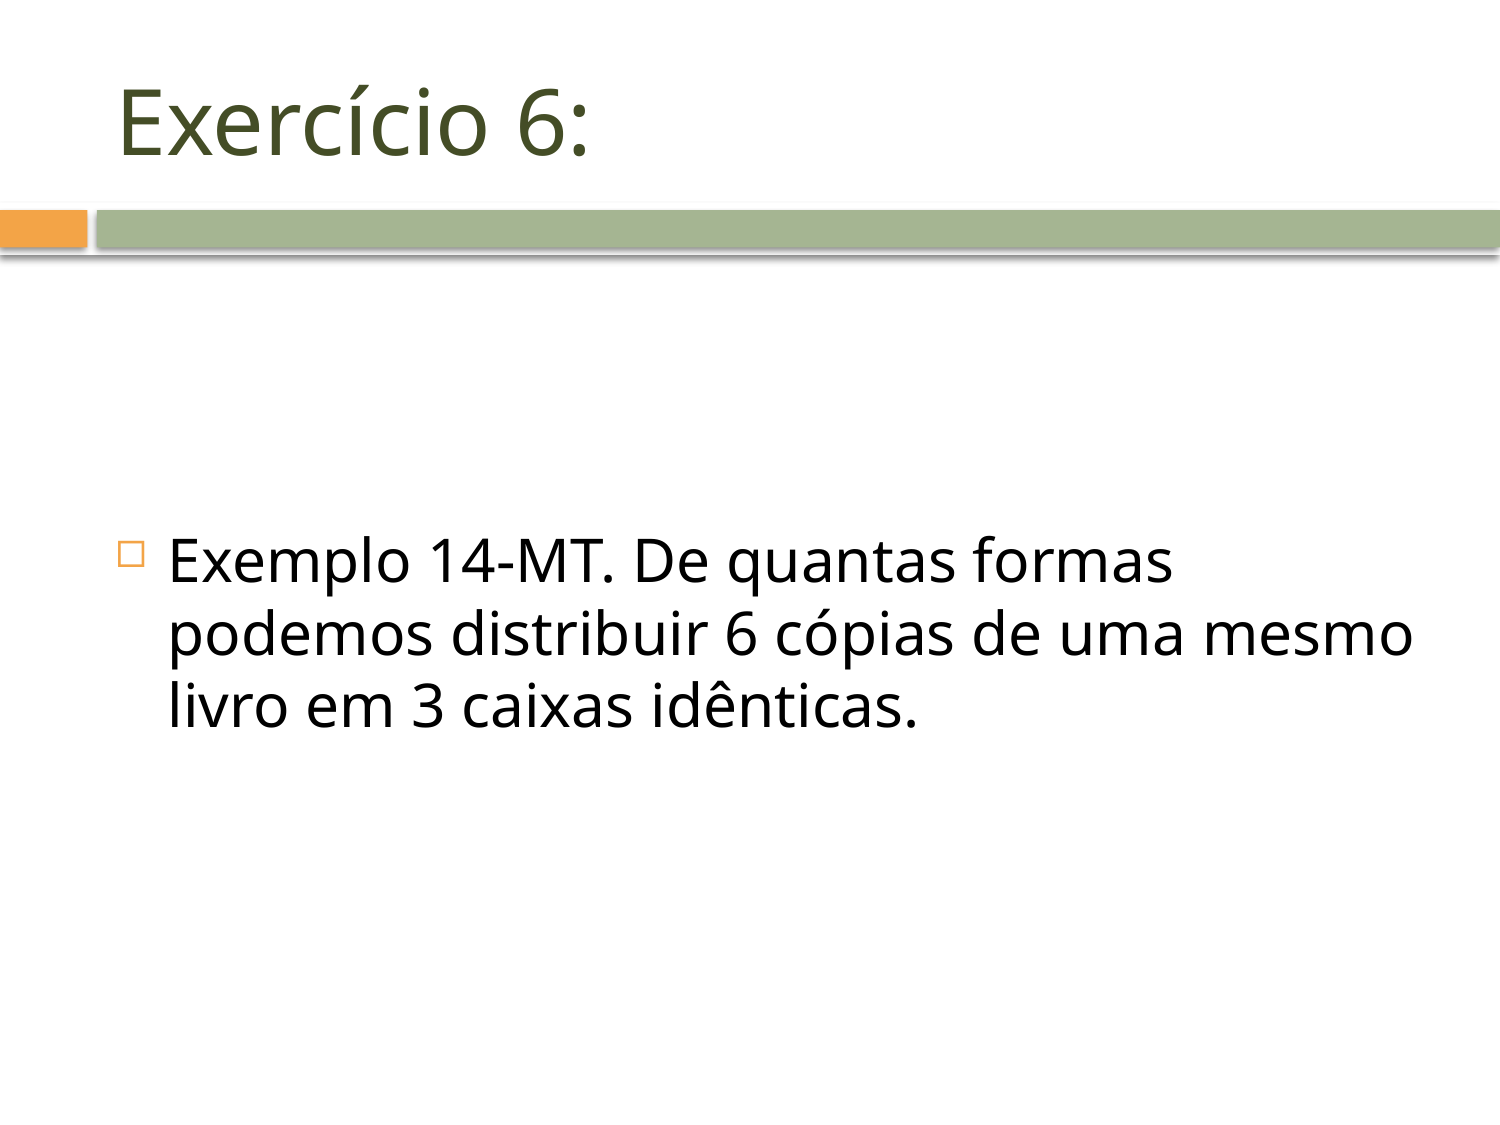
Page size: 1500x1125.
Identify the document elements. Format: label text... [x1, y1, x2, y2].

title Exercício 6: [100, 37, 1438, 200]
list Exemplo 14-MT. De quantas formas podemos distribuir 6 cópias de uma mesmo livro em 3 caixas idênticas. [100, 262, 1438, 1000]
